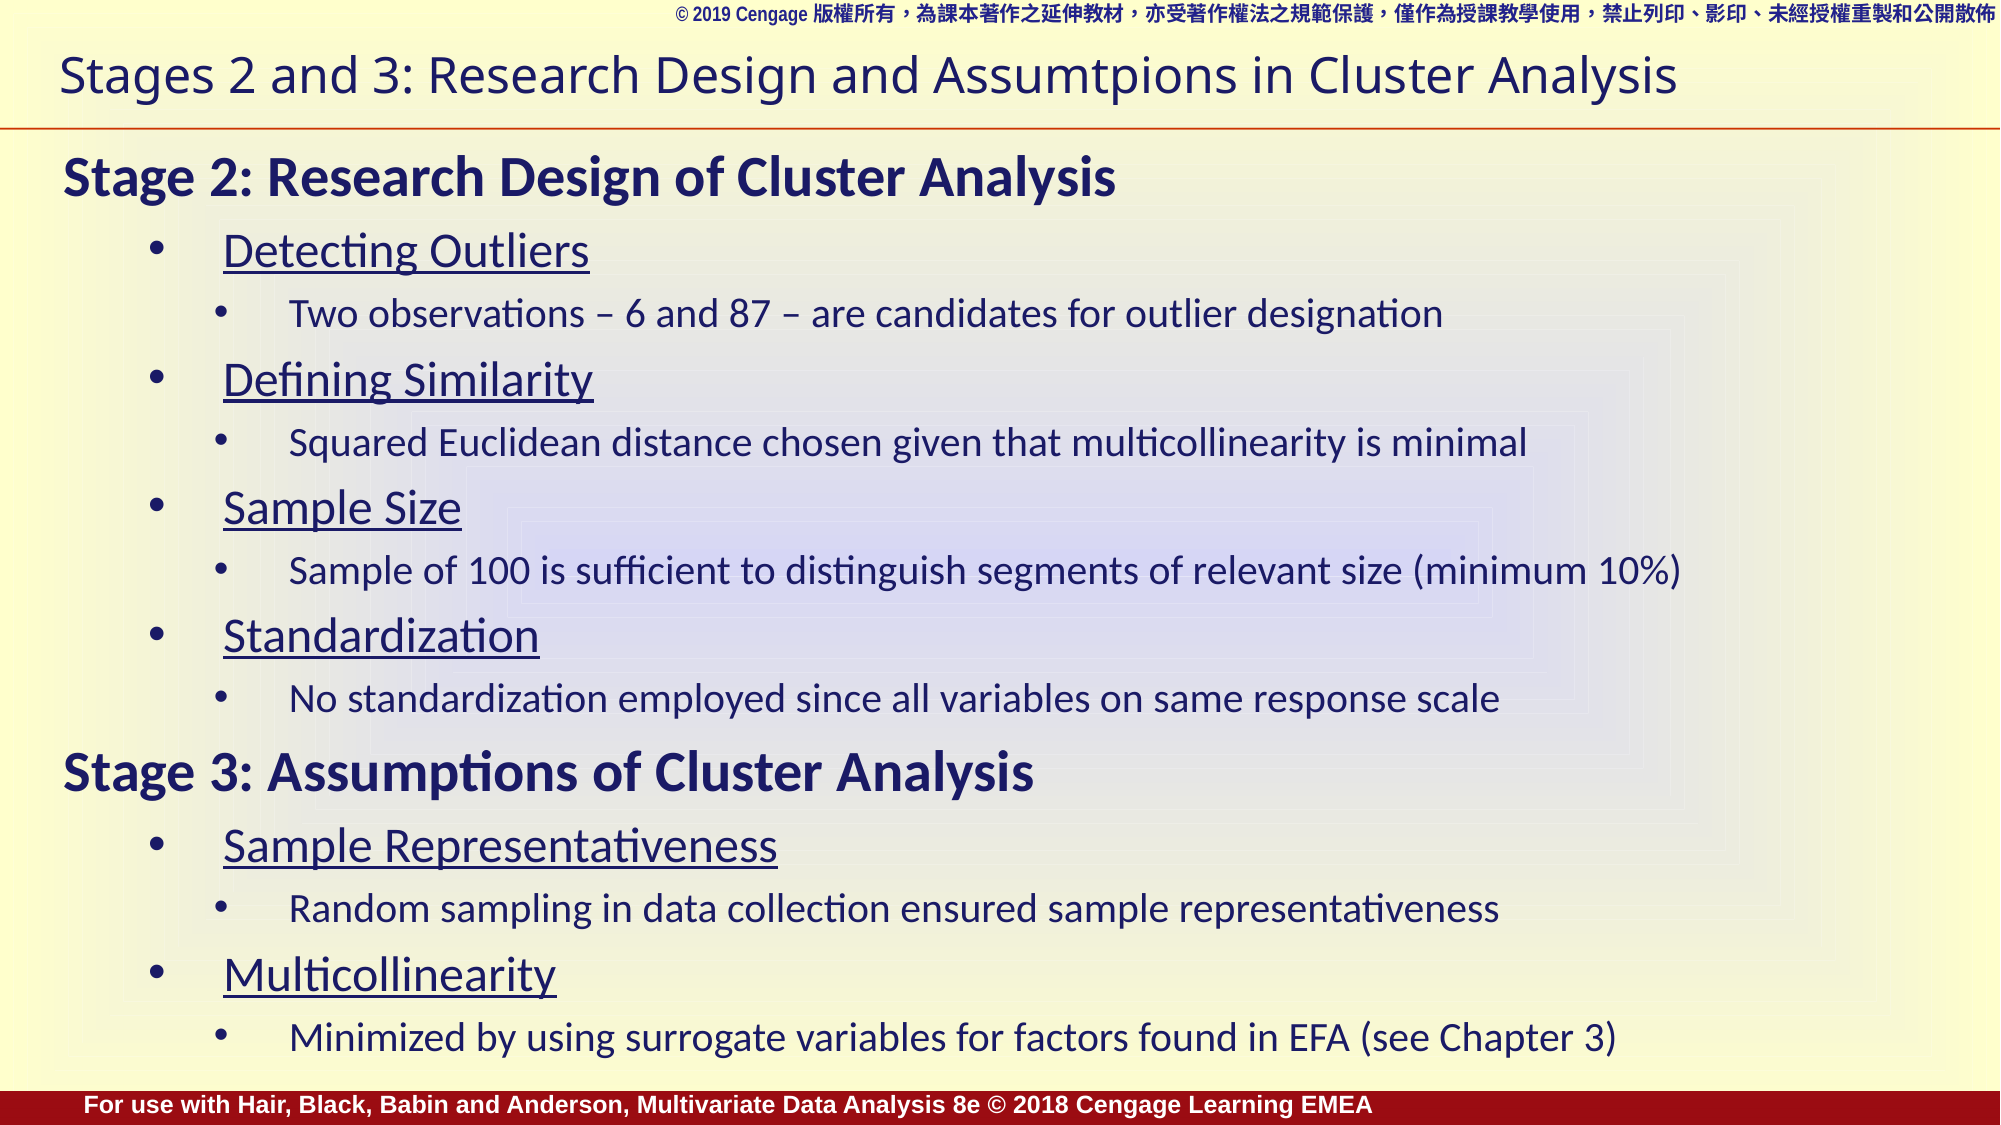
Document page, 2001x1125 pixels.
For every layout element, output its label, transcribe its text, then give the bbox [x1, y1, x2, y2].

list Stage 2: Research Design of Cluster Analysis Detecting Outliers Two observations – 6 and 87 – are candidates for outlier designation Defining Similarity Squared Euclidean distance chosen given that multicollinearity is minimal Sample Size Sample of 100 is sufficient to distinguish segments of relevant size (minimum 10%) Standardization No standardization employed since all variables on same response scale Stage 3: Assumptions of Cluster Analysis Sample Representativeness Random sampling in data collection ensured sample representativeness Multicollinearity Minimized by using surrogate variables for factors found in EFA (see Chapter 3) [48, 130, 1914, 888]
text_box For use with Hair, Black, Babin and Anderson, Multivariate Data Analysis 8e © 2018 Cengage Learning EMEA [0, 1081, 1519, 1125]
title Stages 2 and 3: Research Design and Assumtpions in Cluster Analysis [44, 20, 1921, 126]
picture [1519, 1091, 2000, 1125]
